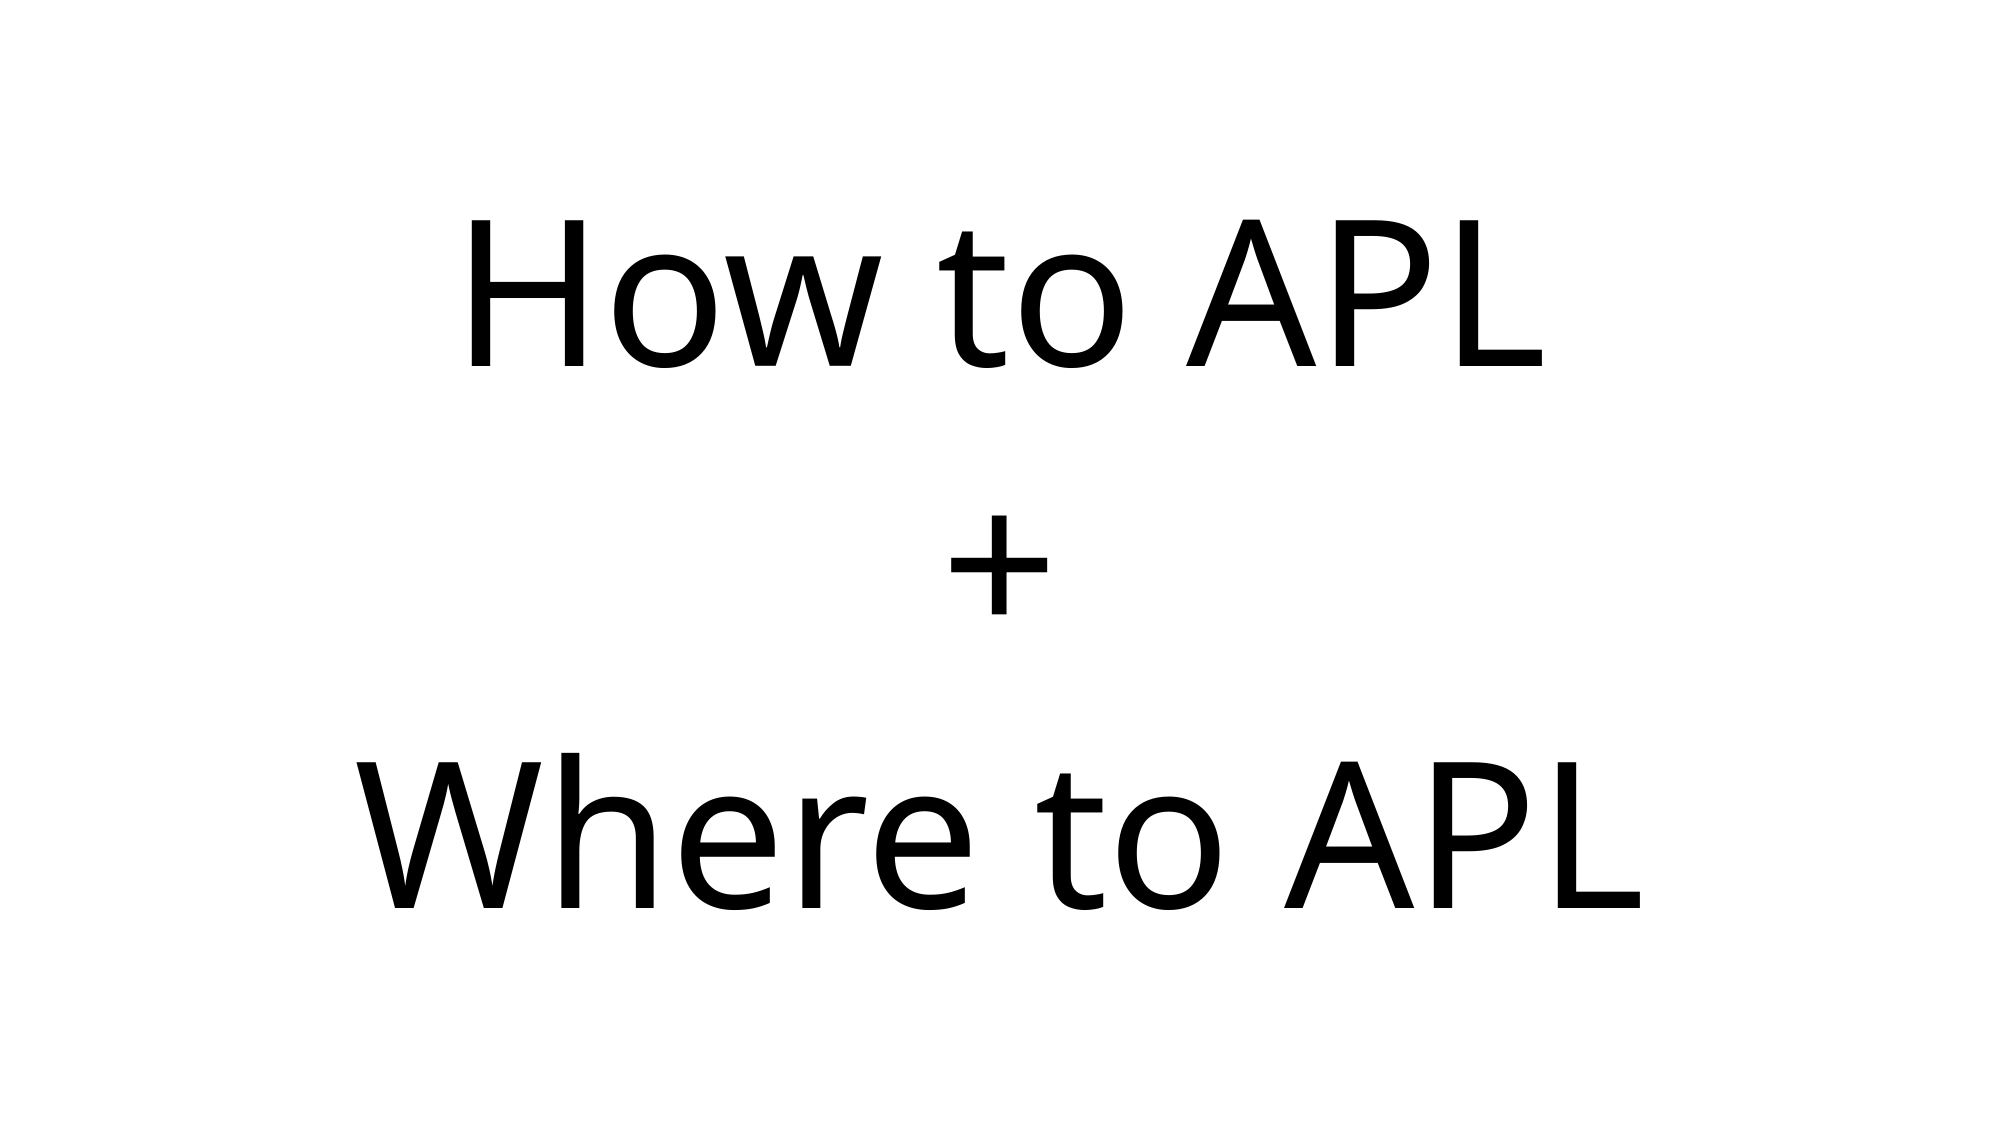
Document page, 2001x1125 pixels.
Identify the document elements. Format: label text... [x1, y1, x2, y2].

list How to APL + Where to APL [0, 0, 2000, 1125]
